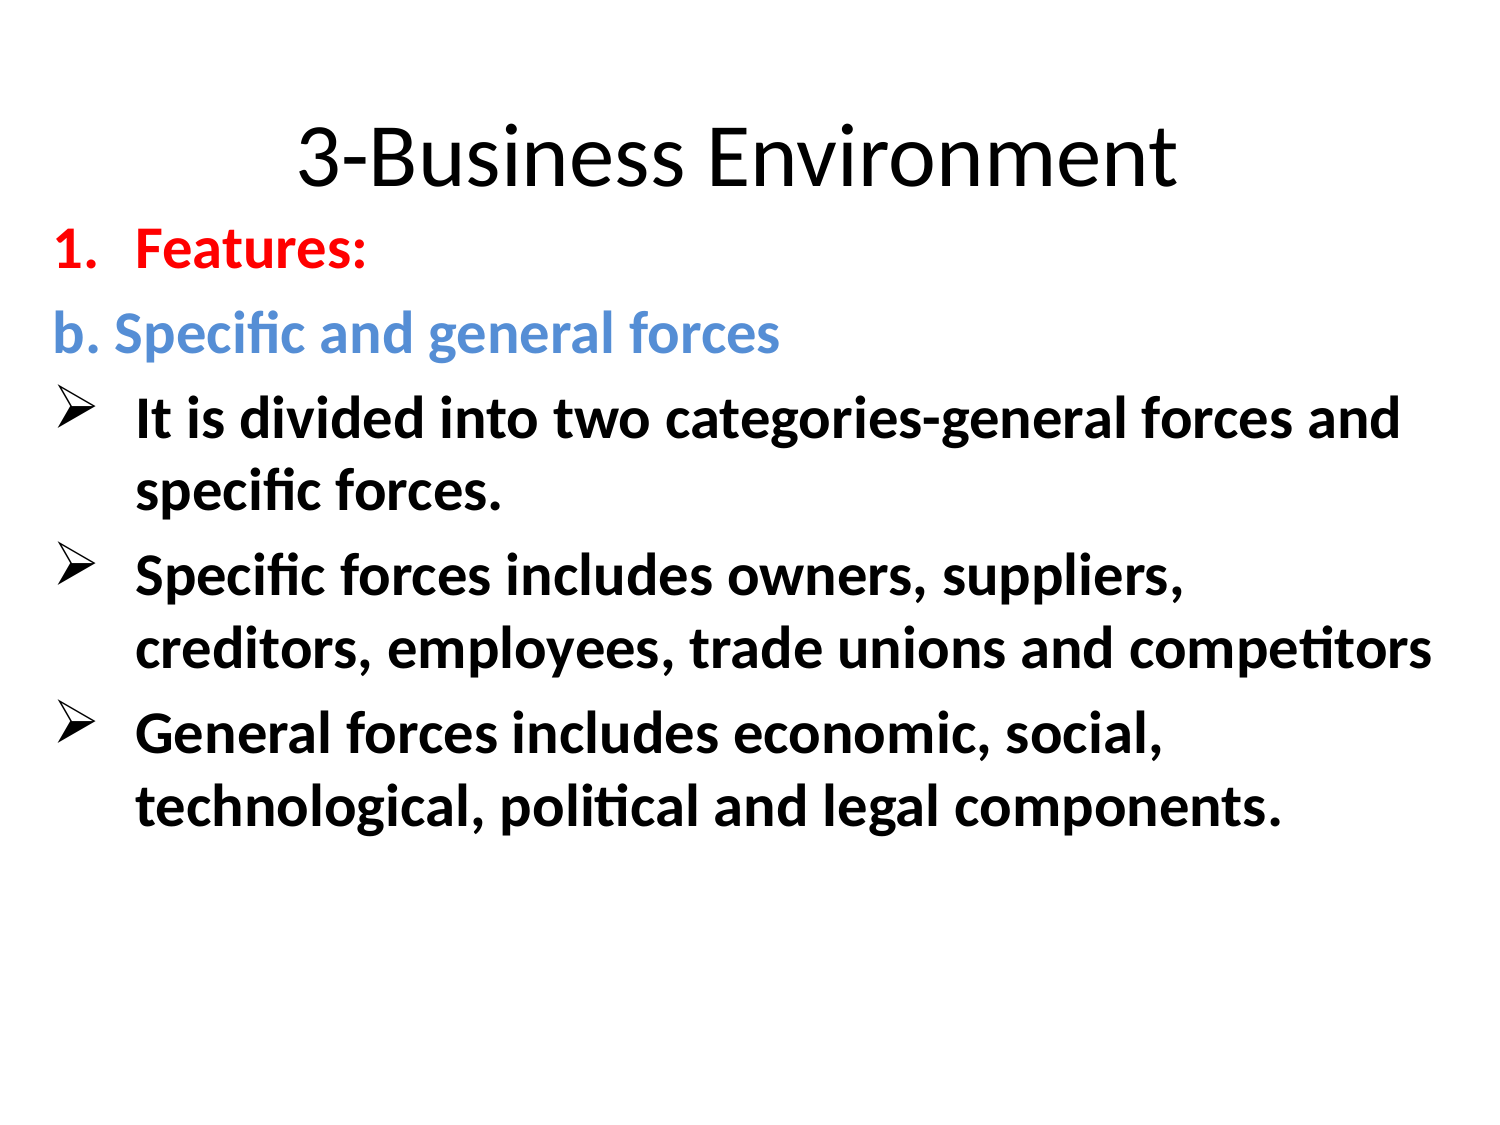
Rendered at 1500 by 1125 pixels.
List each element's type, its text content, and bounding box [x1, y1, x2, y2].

title 3-Business Environment [99, 87, 1375, 200]
subtitle Features: b. Specific and general forces It is divided into two categories-general forces and specific forces. Specific forces includes owners, suppliers, creditors, employees, trade unions and competitors General forces includes economic, social, technological, political and legal components. [37, 200, 1450, 1075]
